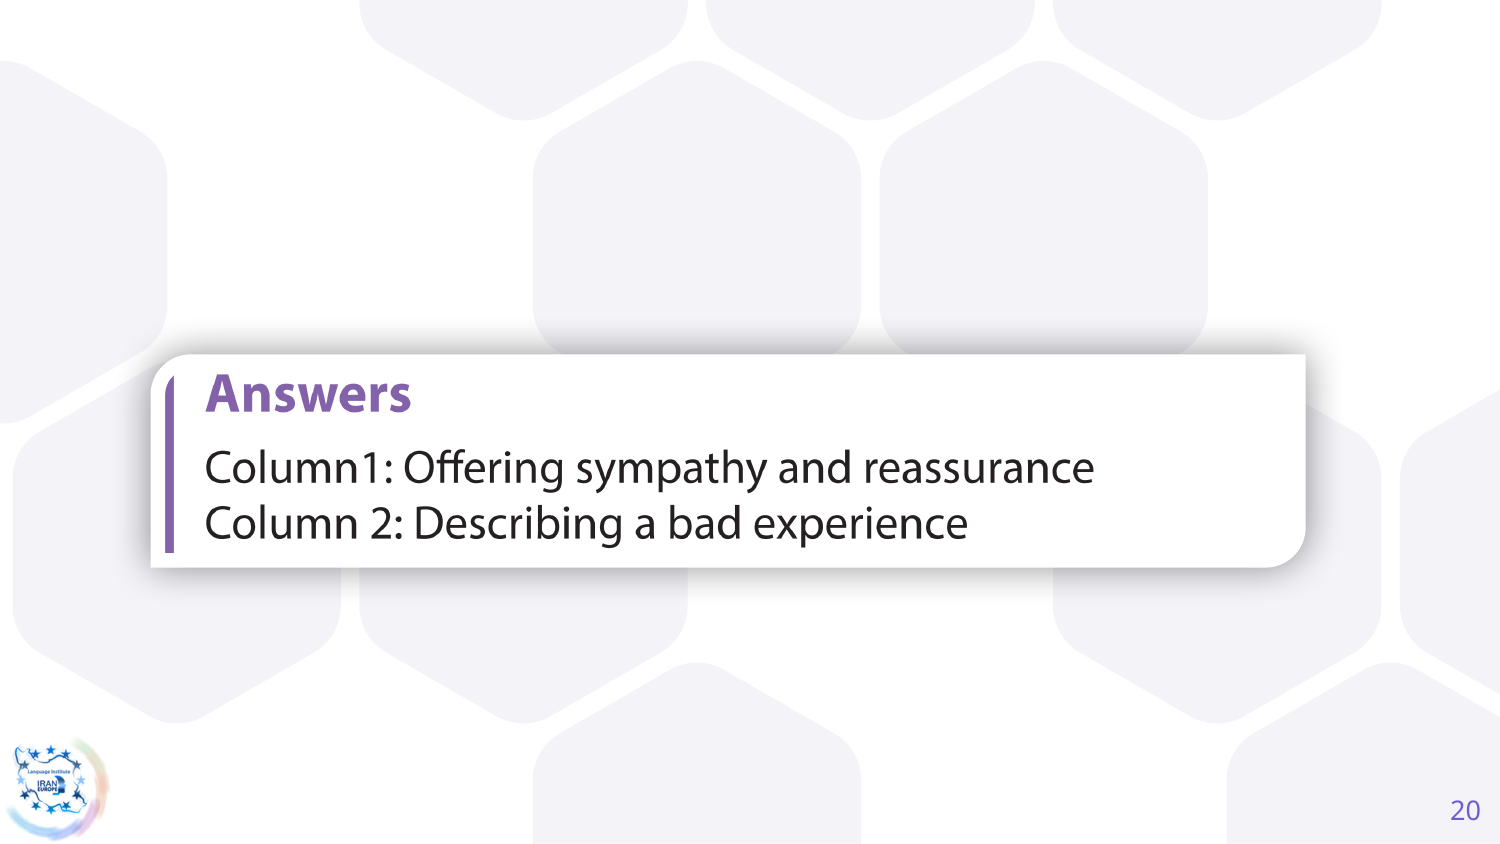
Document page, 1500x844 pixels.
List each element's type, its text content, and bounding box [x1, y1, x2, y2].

picture [157, 361, 1299, 561]
picture [0, 733, 114, 844]
slide_number 20 [1391, 779, 1482, 844]
